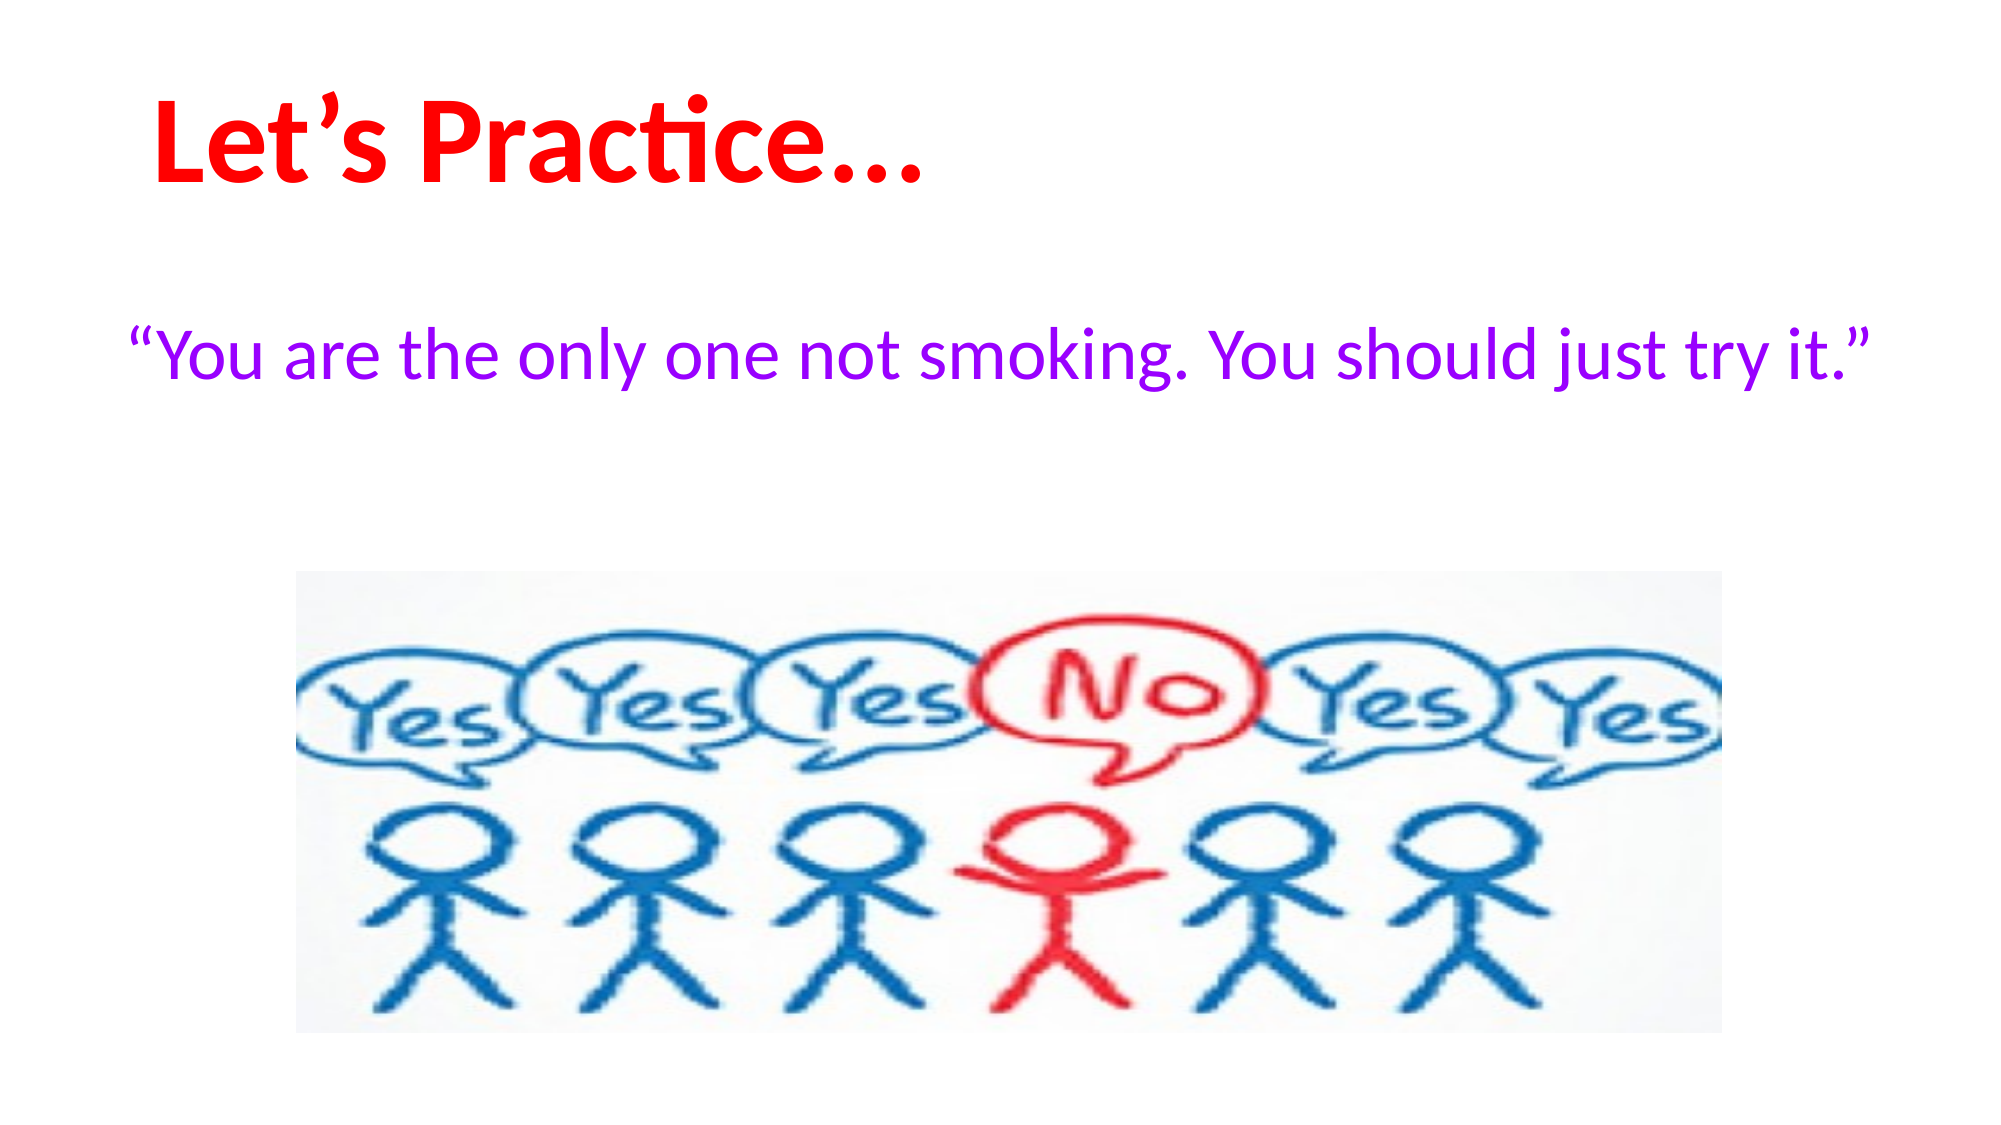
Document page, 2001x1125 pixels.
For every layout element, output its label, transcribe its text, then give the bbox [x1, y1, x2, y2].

picture [296, 571, 1722, 1033]
list “You are the only one not smoking. You should just try it.” [80, 299, 1899, 1014]
title Let’s Practice... [137, 59, 1863, 299]
